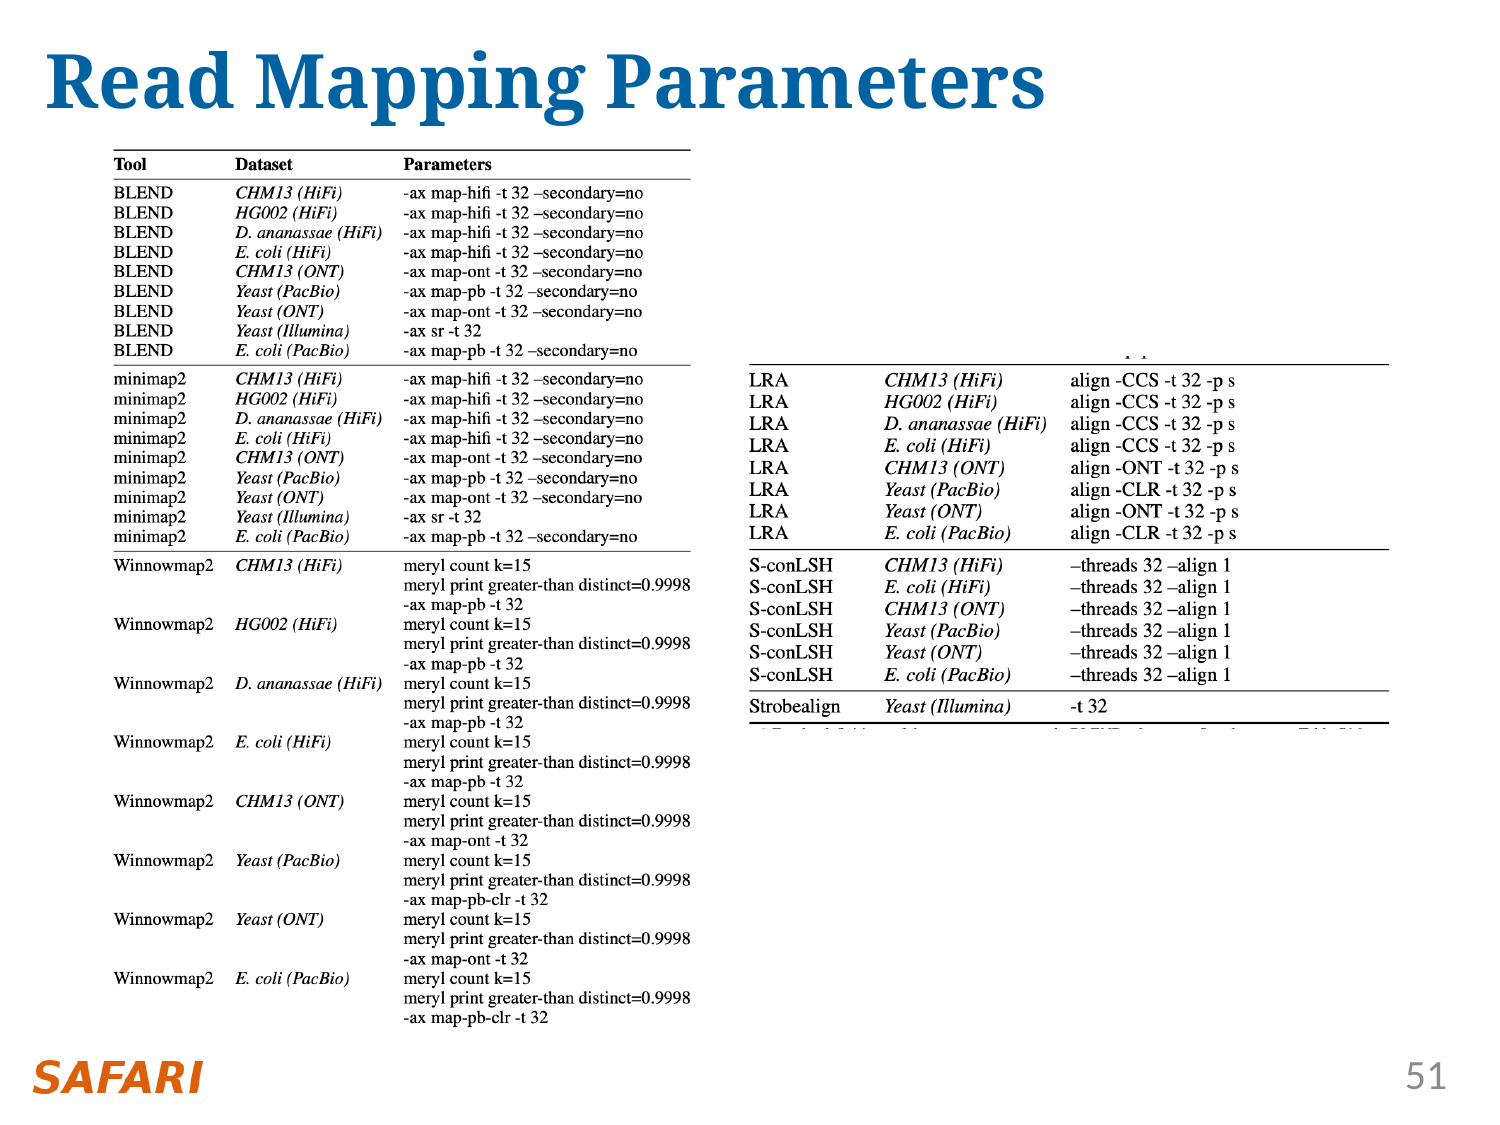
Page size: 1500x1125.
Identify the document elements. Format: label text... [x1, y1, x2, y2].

picture [94, 141, 701, 1031]
picture [736, 356, 1406, 729]
picture [31, 1051, 209, 1104]
title Read Mapping Parameters [31, 15, 1475, 143]
